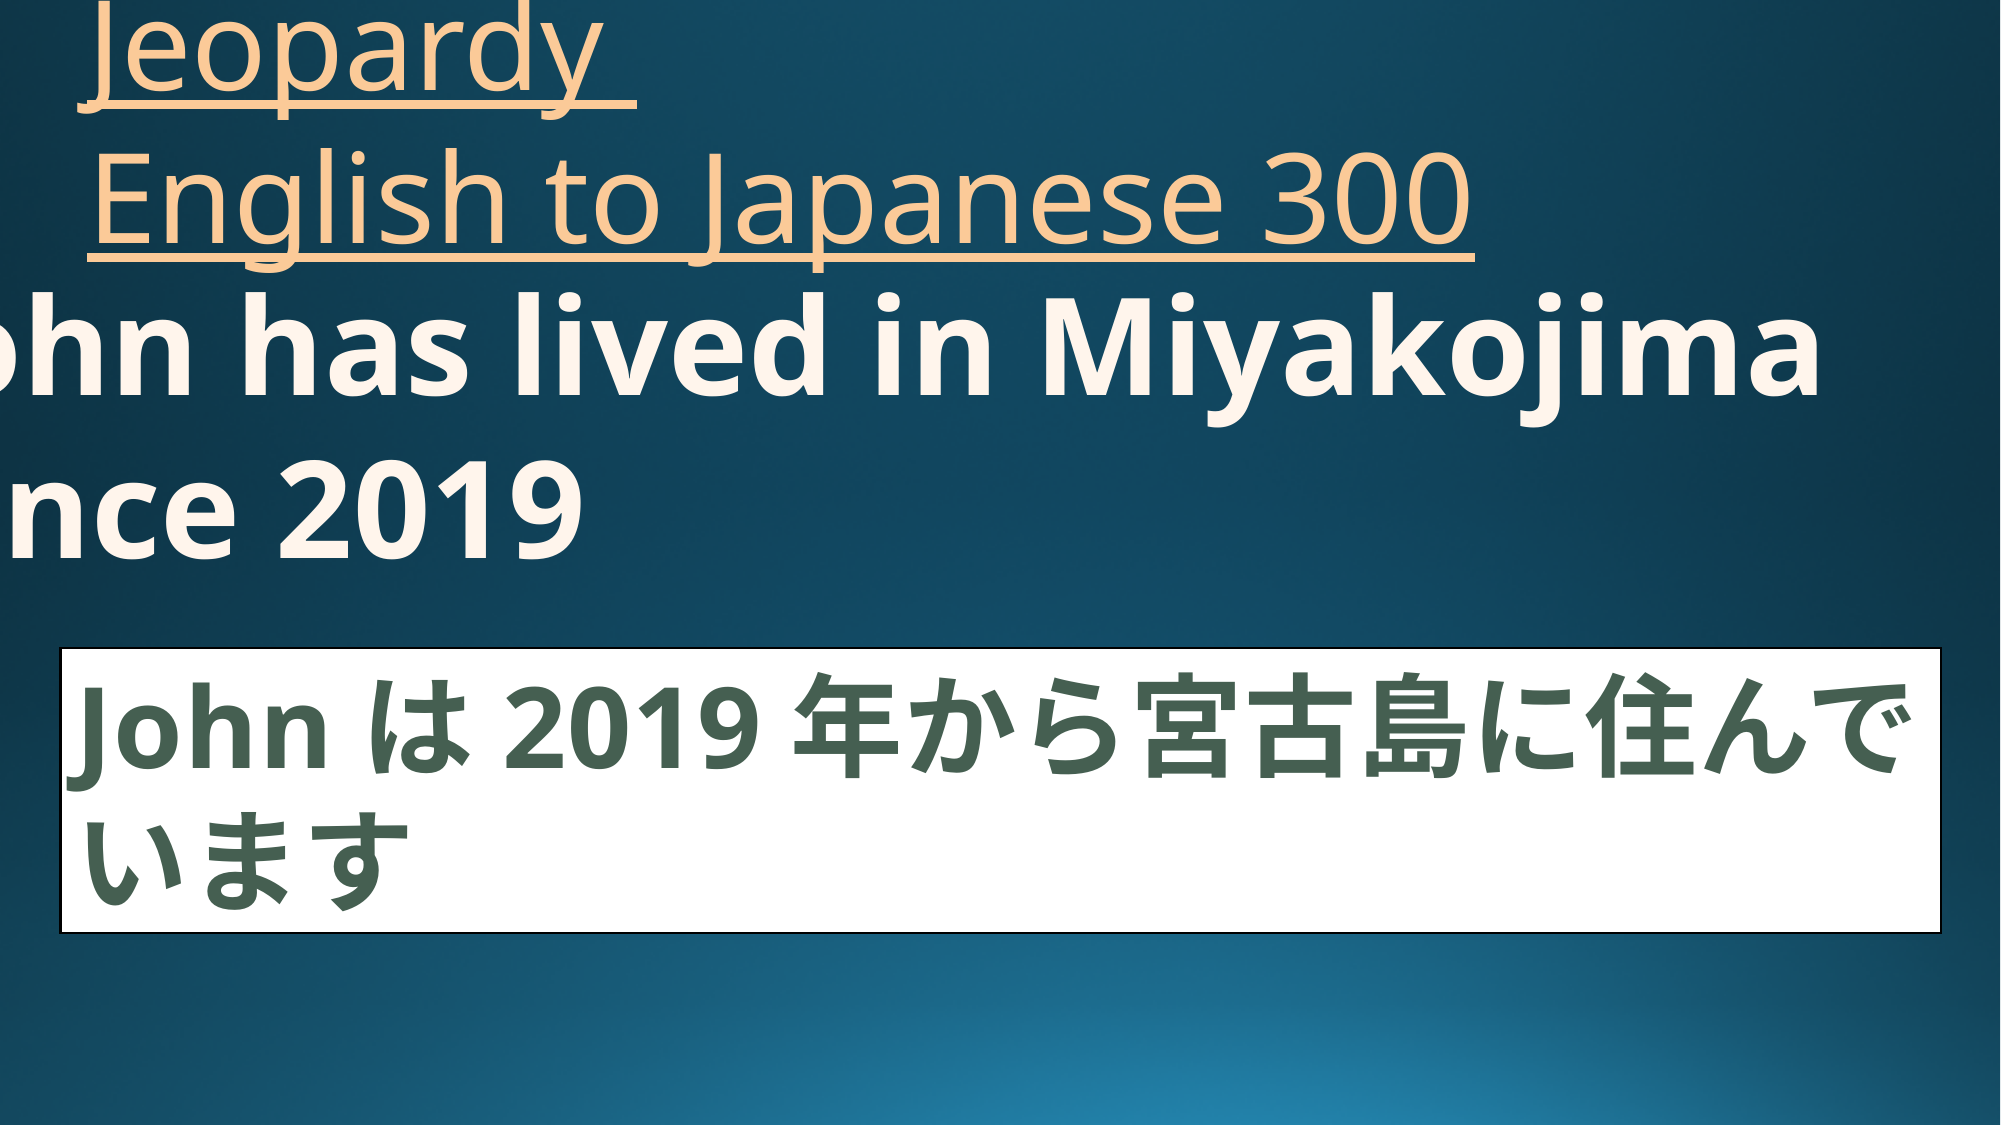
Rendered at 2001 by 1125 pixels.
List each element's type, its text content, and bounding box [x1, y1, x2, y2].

text_box Johnは2019年から宮古島に住んでいます [59, 647, 1942, 934]
title Jeopardy English to Japanese 300 [72, 46, 1953, 196]
text_box John has lived in Miyakojima since 2019 [0, 252, 1878, 593]
picture [0, 0, 2001, 1125]
